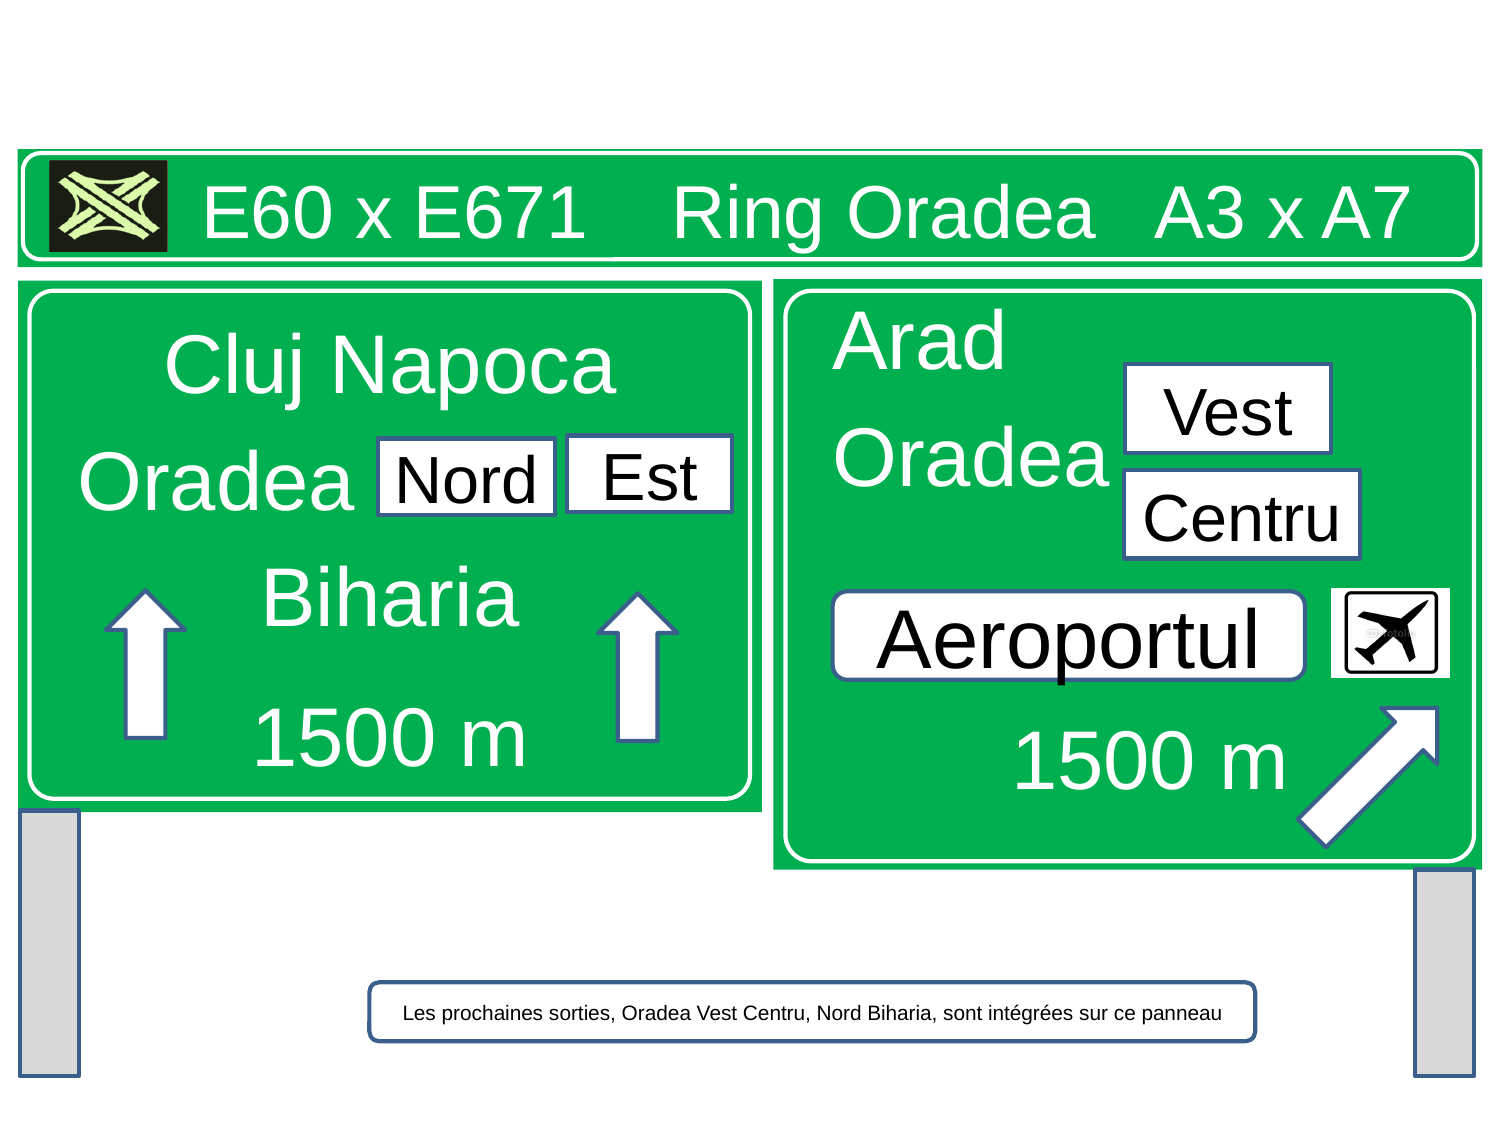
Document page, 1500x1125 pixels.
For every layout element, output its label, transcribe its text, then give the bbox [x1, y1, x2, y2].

list Arad Oradea 1500 m [773, 279, 1483, 870]
text_box [783, 288, 1477, 864]
title E60 x E671 Ring Oradea A3 x A7 [17, 149, 1483, 268]
text_box [18, 808, 81, 1078]
text_box Est [565, 433, 734, 514]
list Cluj Napoca Oradea Nord Est Biharia 1500 m [18, 280, 762, 813]
text_box Les prochaines sorties, Oradea Vest Centru, Nord Biharia, sont intégrées sur ce panneau [367, 980, 1258, 1044]
text_box [27, 288, 753, 801]
text_box [20, 150, 1480, 262]
picture [1331, 587, 1450, 678]
text_box [1413, 867, 1476, 1078]
picture [49, 160, 168, 252]
